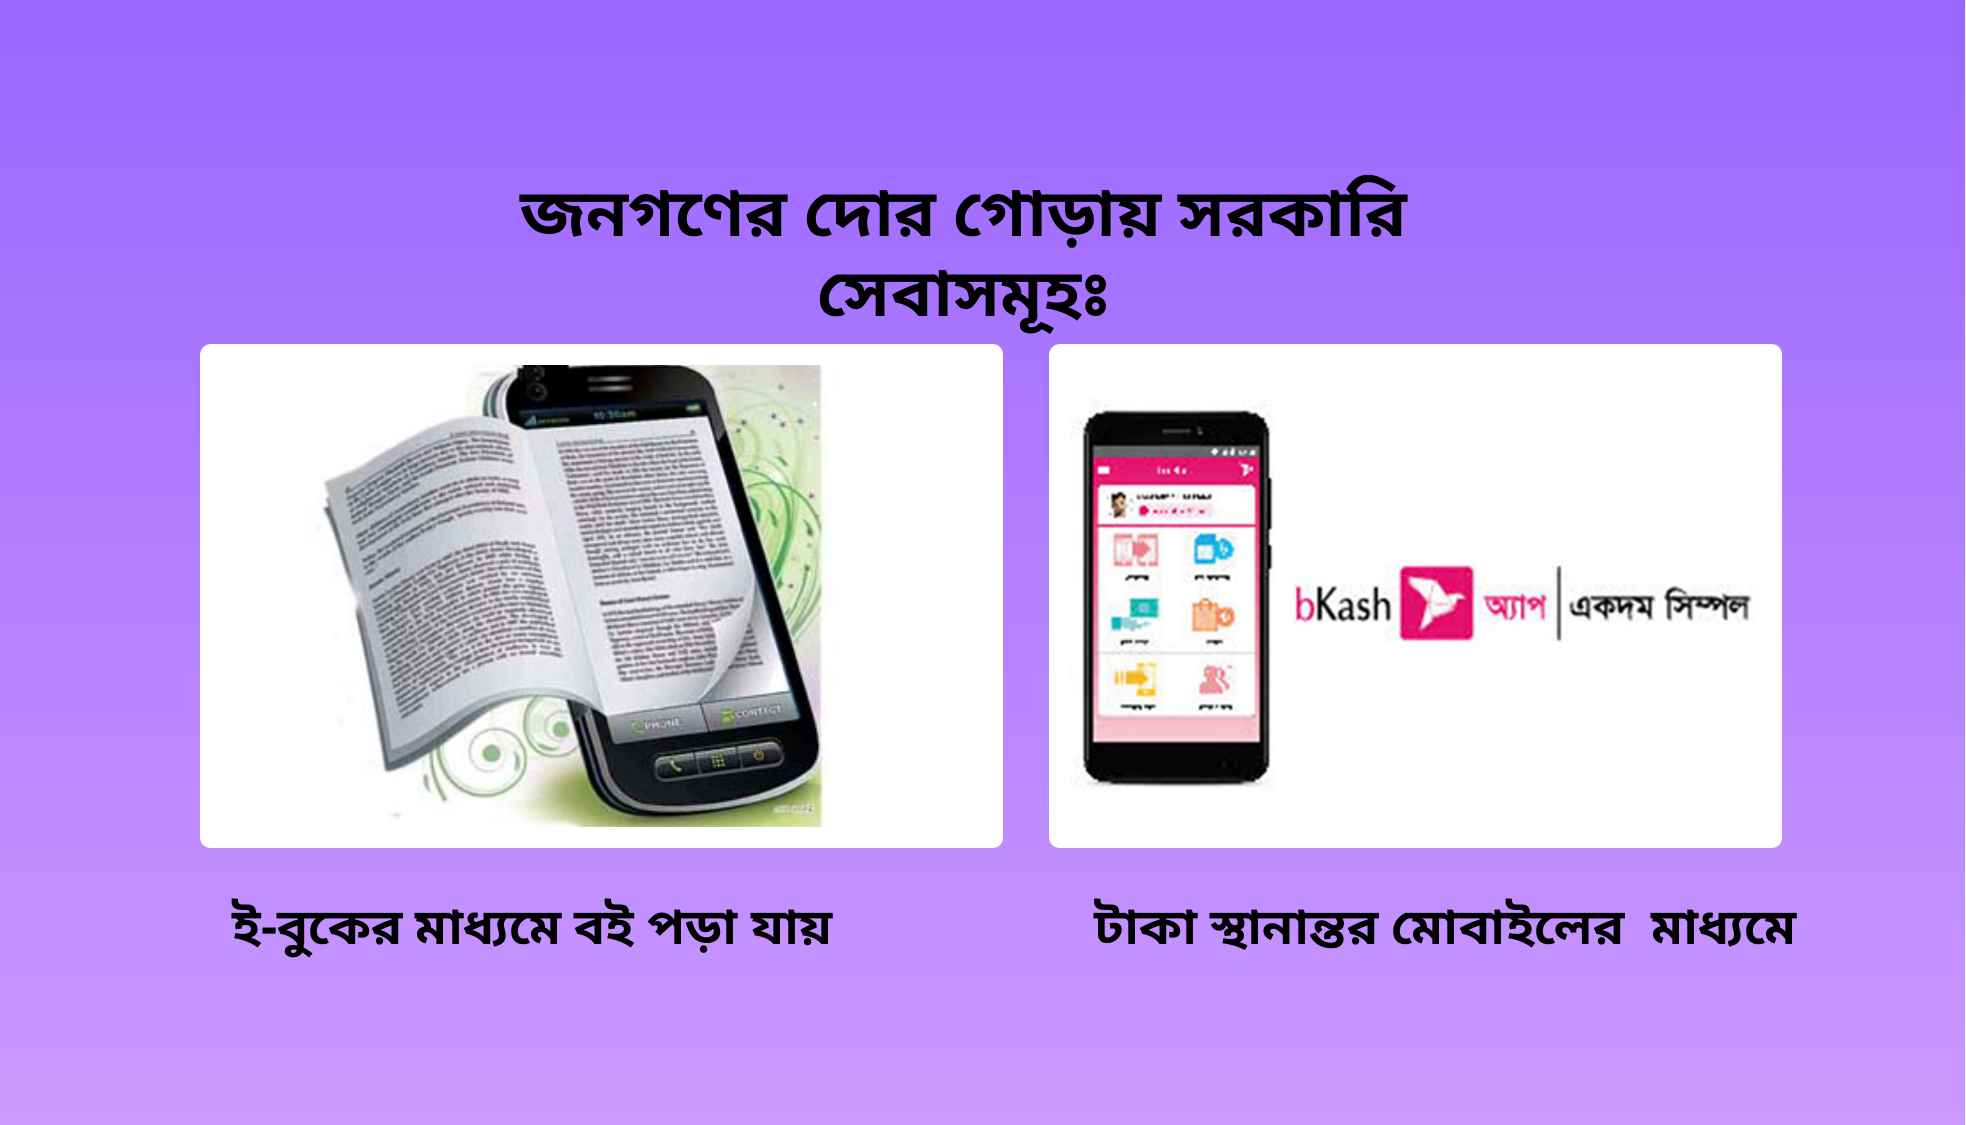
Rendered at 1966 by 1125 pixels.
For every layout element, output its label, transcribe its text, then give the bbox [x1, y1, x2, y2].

text_box ই-বুকের মাধ্যমে বই পড়া যায় [120, 886, 945, 962]
text_box জনগণের দোর গোড়ায় সরকারি সেবাসমূহঃ [470, 162, 1459, 338]
picture [1069, 364, 1762, 828]
picture [220, 364, 983, 828]
text_box টাকা স্থানান্তর মোবাইলের মাধ্যমে [945, 887, 1934, 963]
